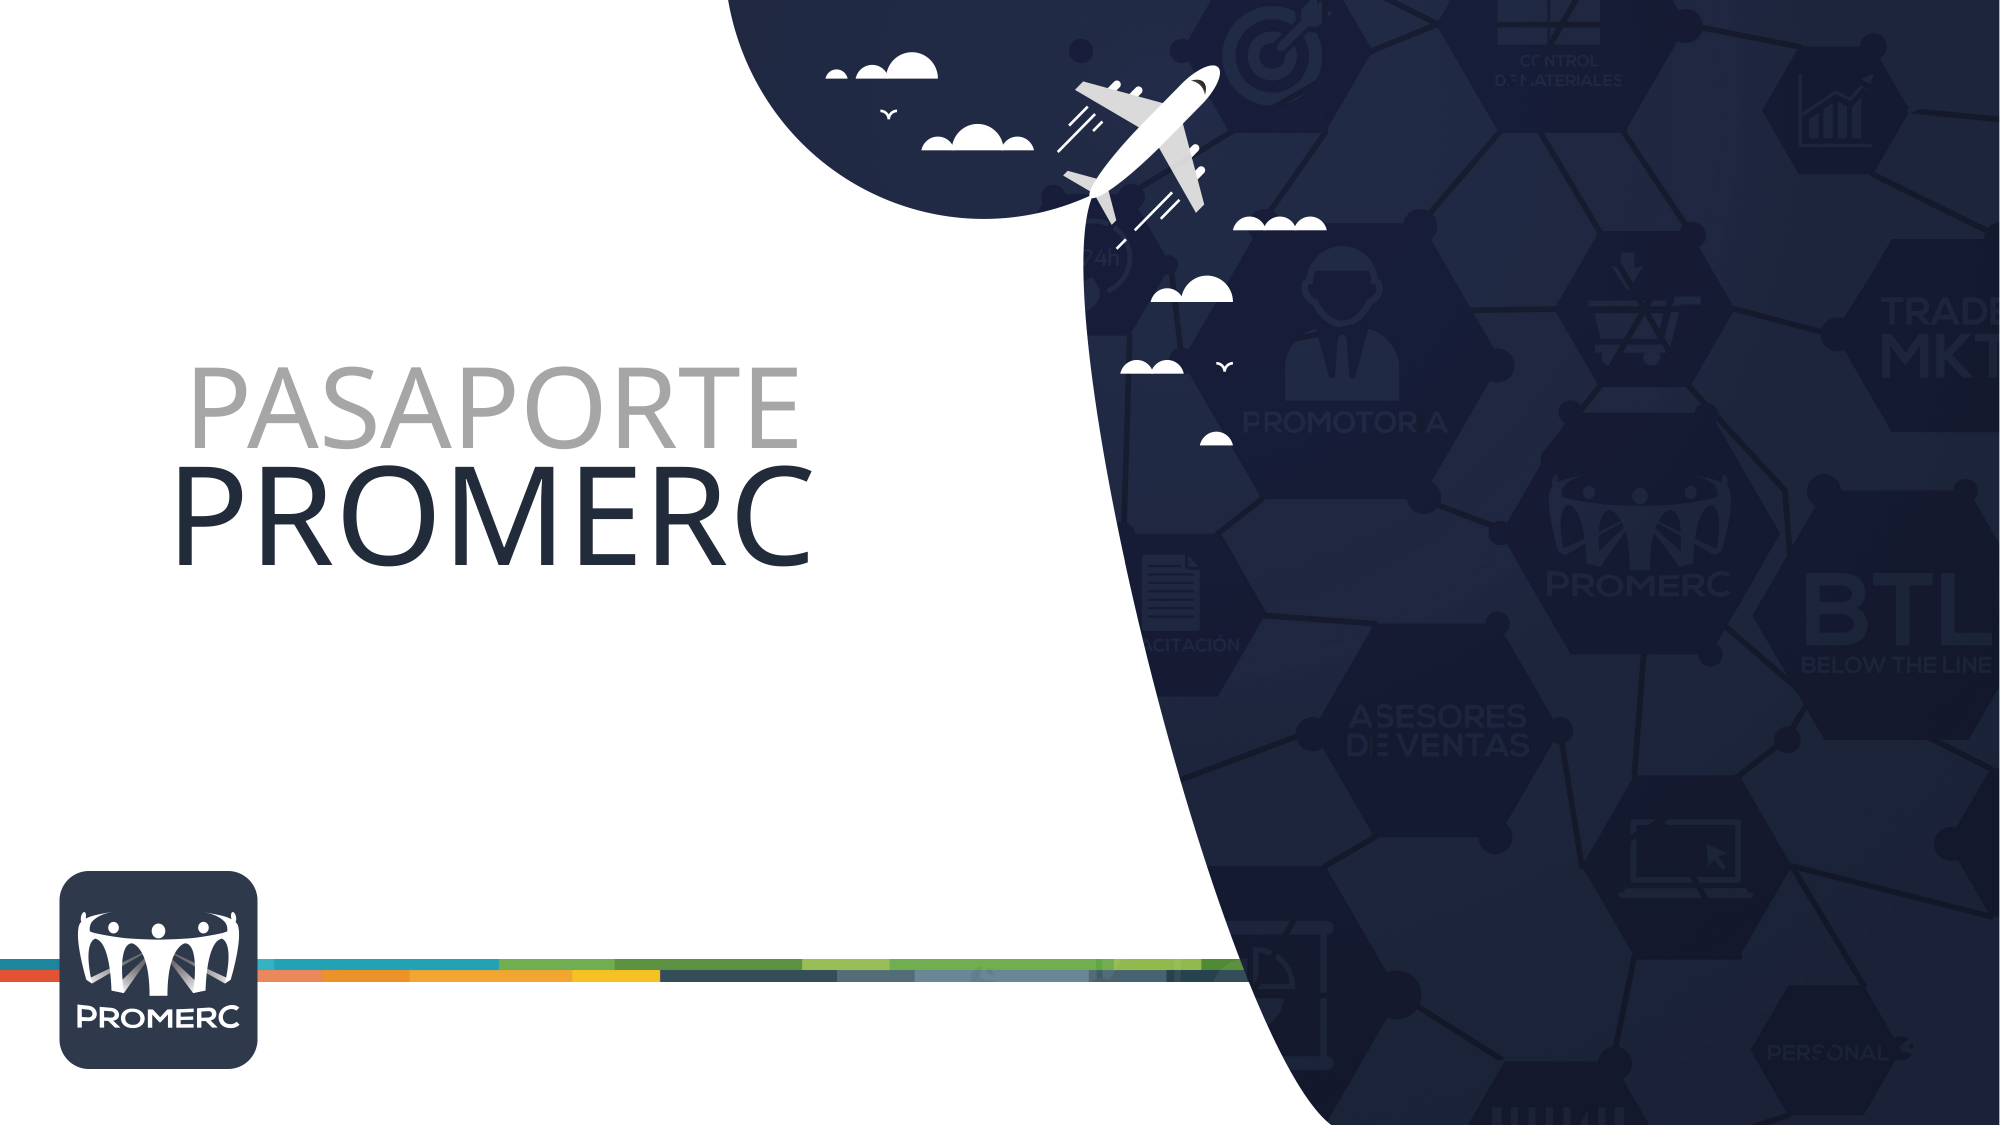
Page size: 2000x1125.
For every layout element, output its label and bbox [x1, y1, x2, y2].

text_box [115, 328, 868, 603]
picture [0, 0, 2000, 1125]
